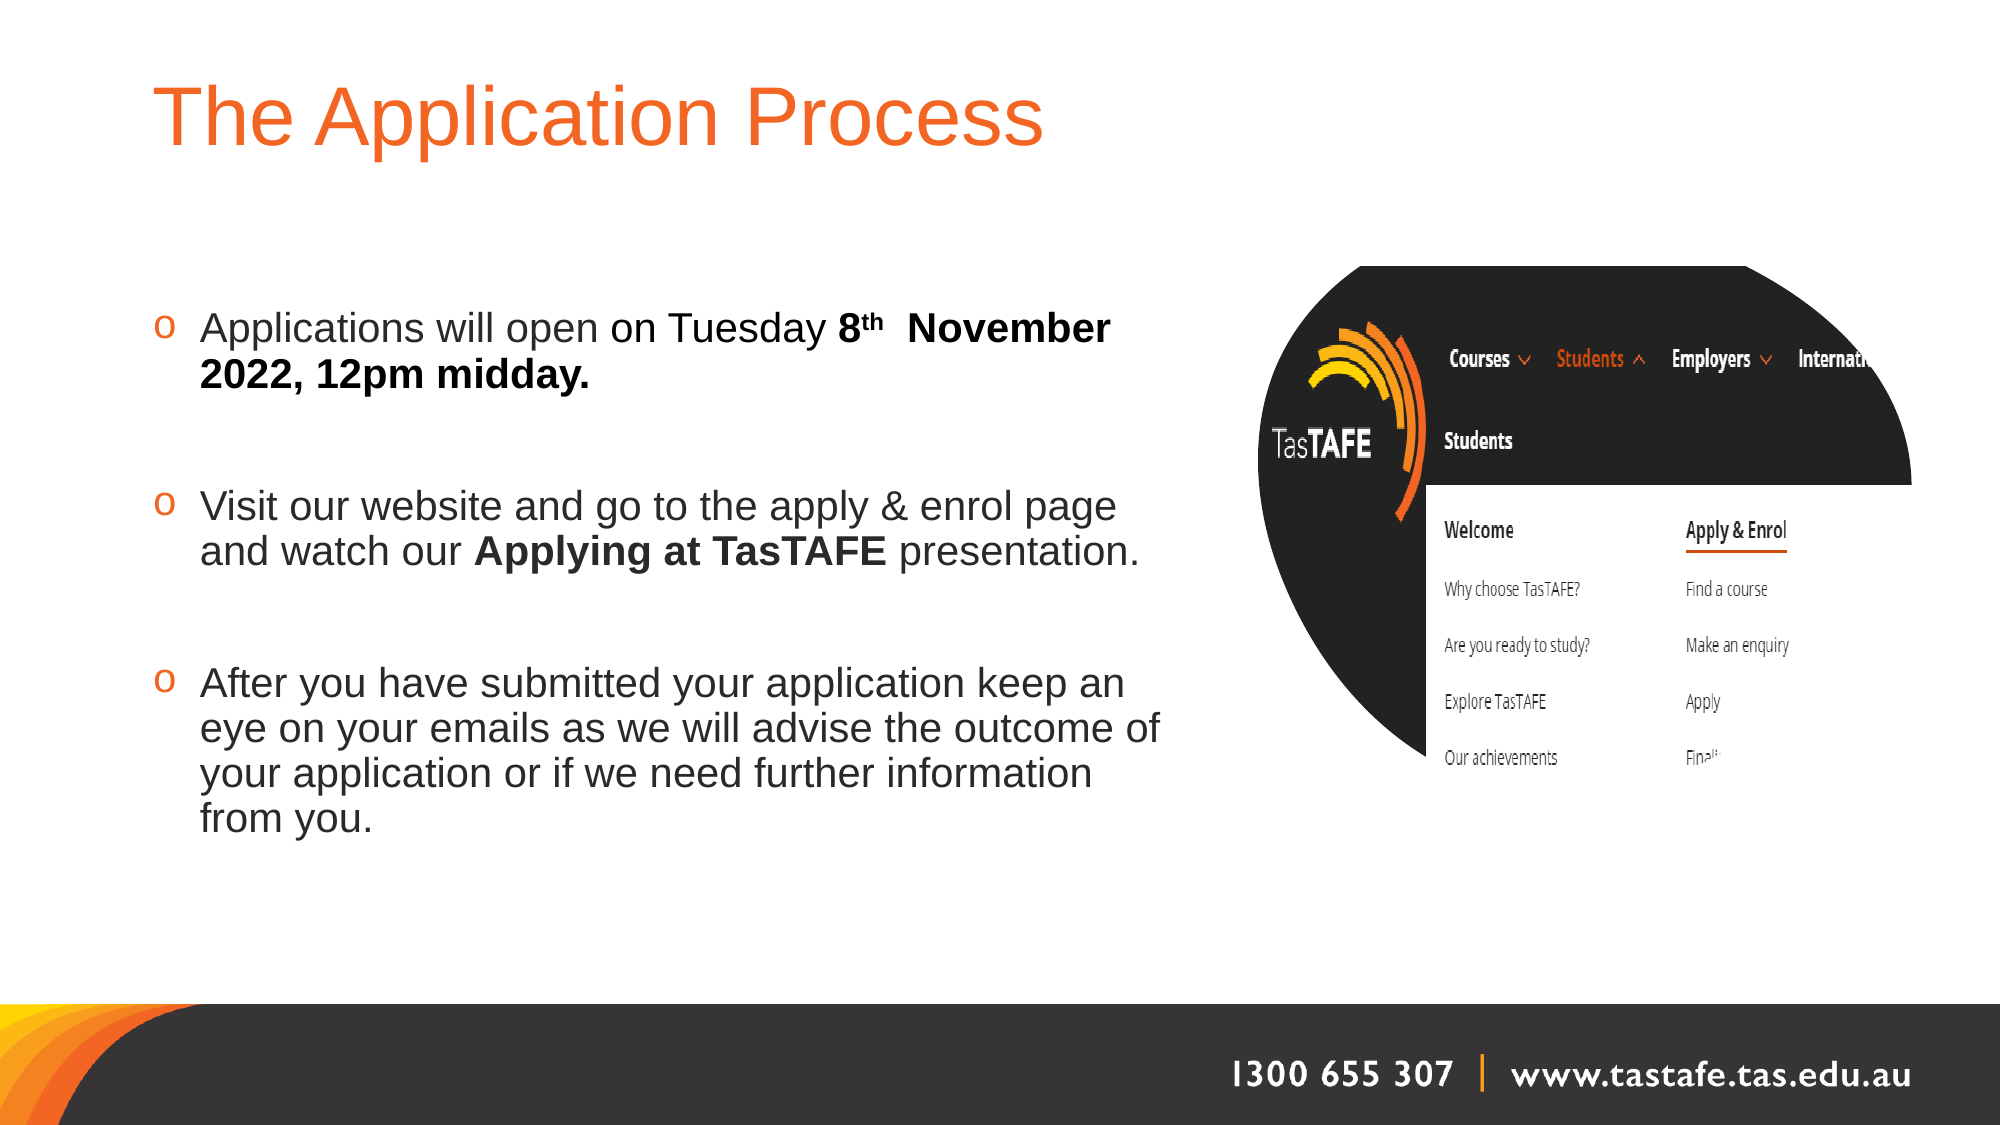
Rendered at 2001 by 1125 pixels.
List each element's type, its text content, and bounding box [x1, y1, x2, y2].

title The Application Process [137, 59, 1201, 278]
picture [1257, 213, 1912, 797]
picture [0, 1004, 2000, 1125]
list Applications will open on Tuesday 8th November 2022, 12pm midday. Visit our website and go to the apply & enrol page and watch our Applying at TasTAFE presentation. After you have submitted your application keep an eye on your emails as we will advise the outcome of your application or if we need further information from you. [137, 299, 1201, 977]
